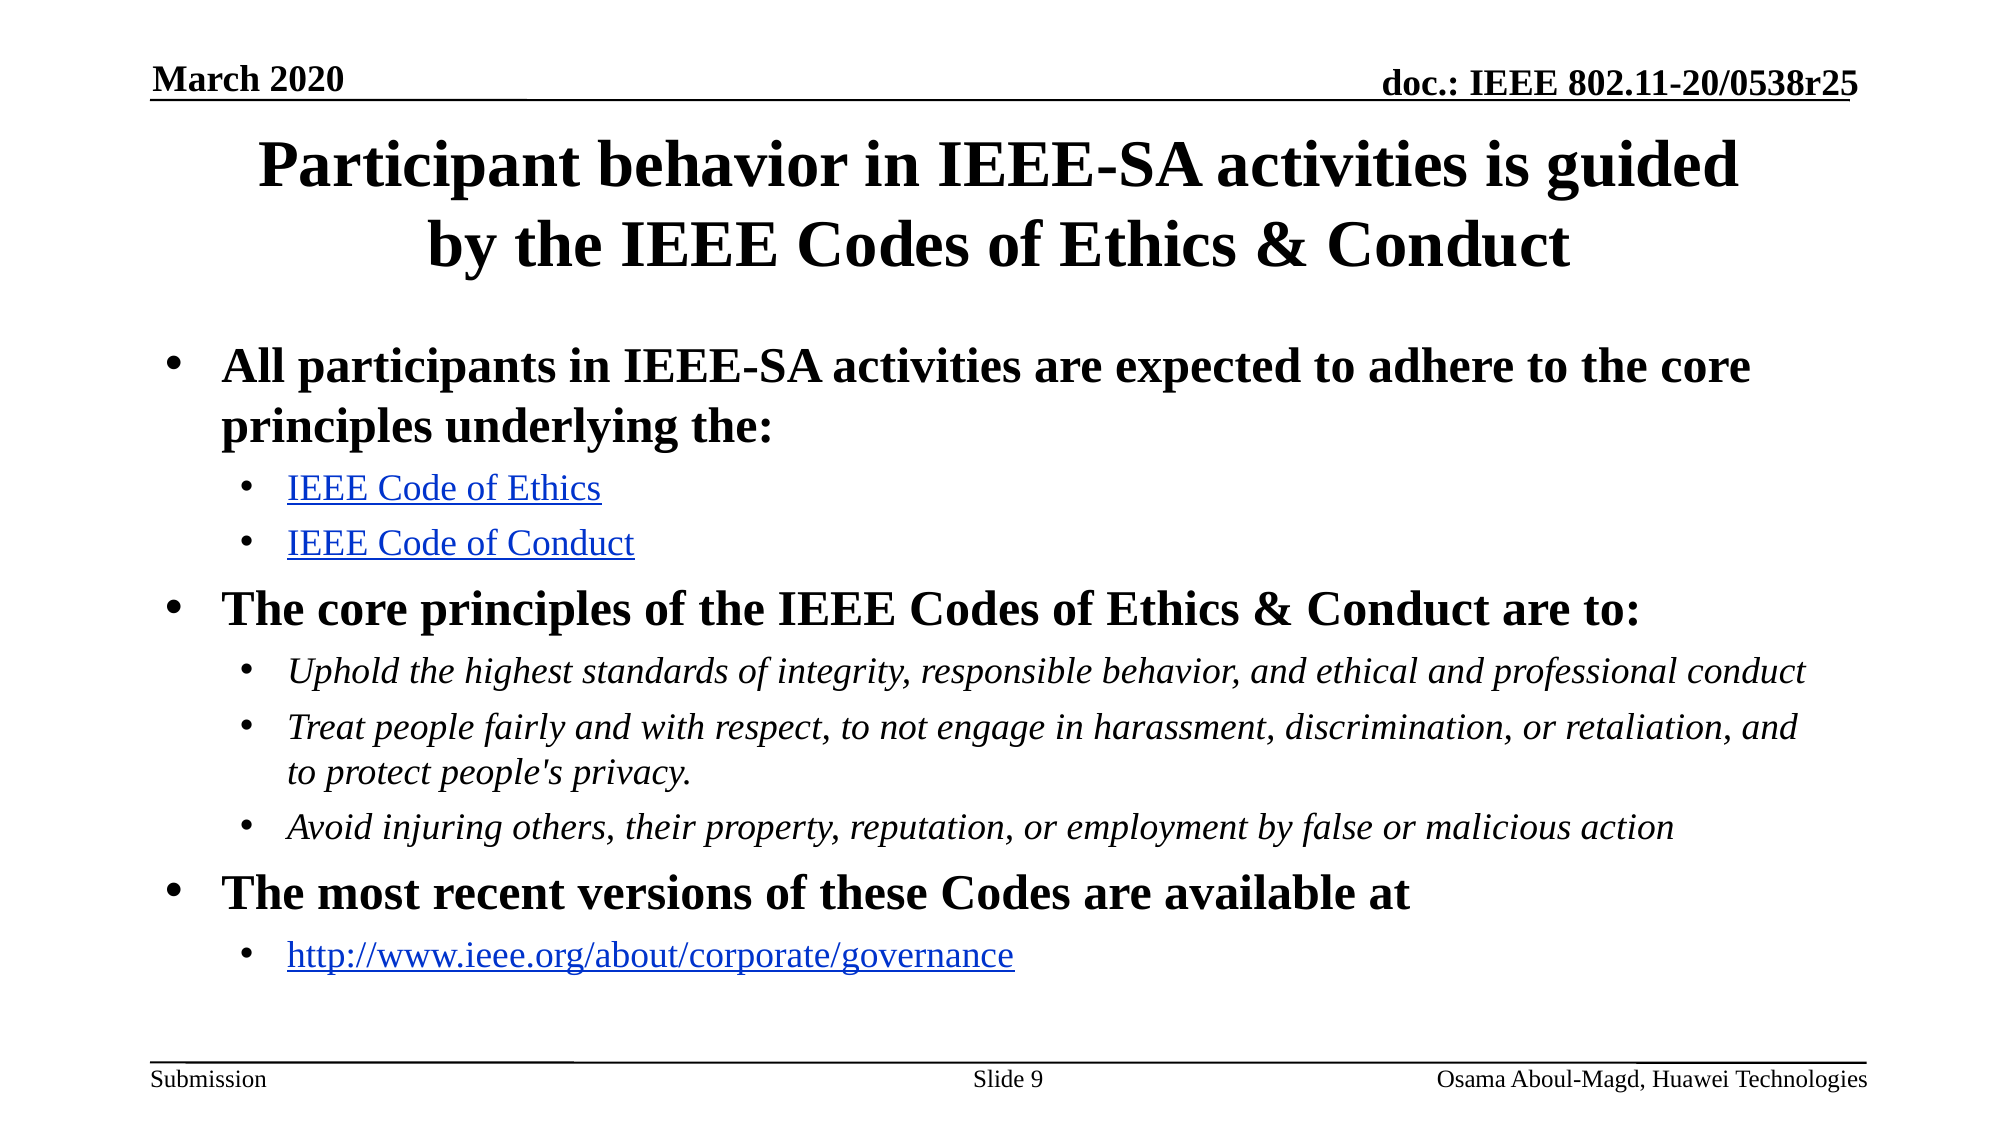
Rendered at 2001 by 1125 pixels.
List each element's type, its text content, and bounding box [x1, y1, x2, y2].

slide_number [152, 54, 563, 100]
footer Osama Aboul-Magd, Huawei Technologies [1171, 1061, 1869, 1093]
list All participants in IEEE-SA activities are expected to adhere to the core principles underlying the: IEEE Code of Ethics IEEE Code of Conduct The core principles of the IEEE Codes of Ethics & Conduct are to: Uphold the highest standards of integrity, responsible behavior, and ethical and professional conduct Treat people fairly and with respect, to not engage in harassment, discrimination, or retaliation, and to protect people's privacy. Avoid injuring others, their property, reputation, or employment by false or malicious action The most recent versions of these Codes are available at http://www.ieee.org/about/corporate/governance [149, 324, 1850, 1000]
title Participant behavior in IEEE-SA activities is guided by the IEEE Codes of Ethics & Conduct [149, 112, 1850, 288]
slide_number Slide 9 [950, 1061, 1067, 1123]
